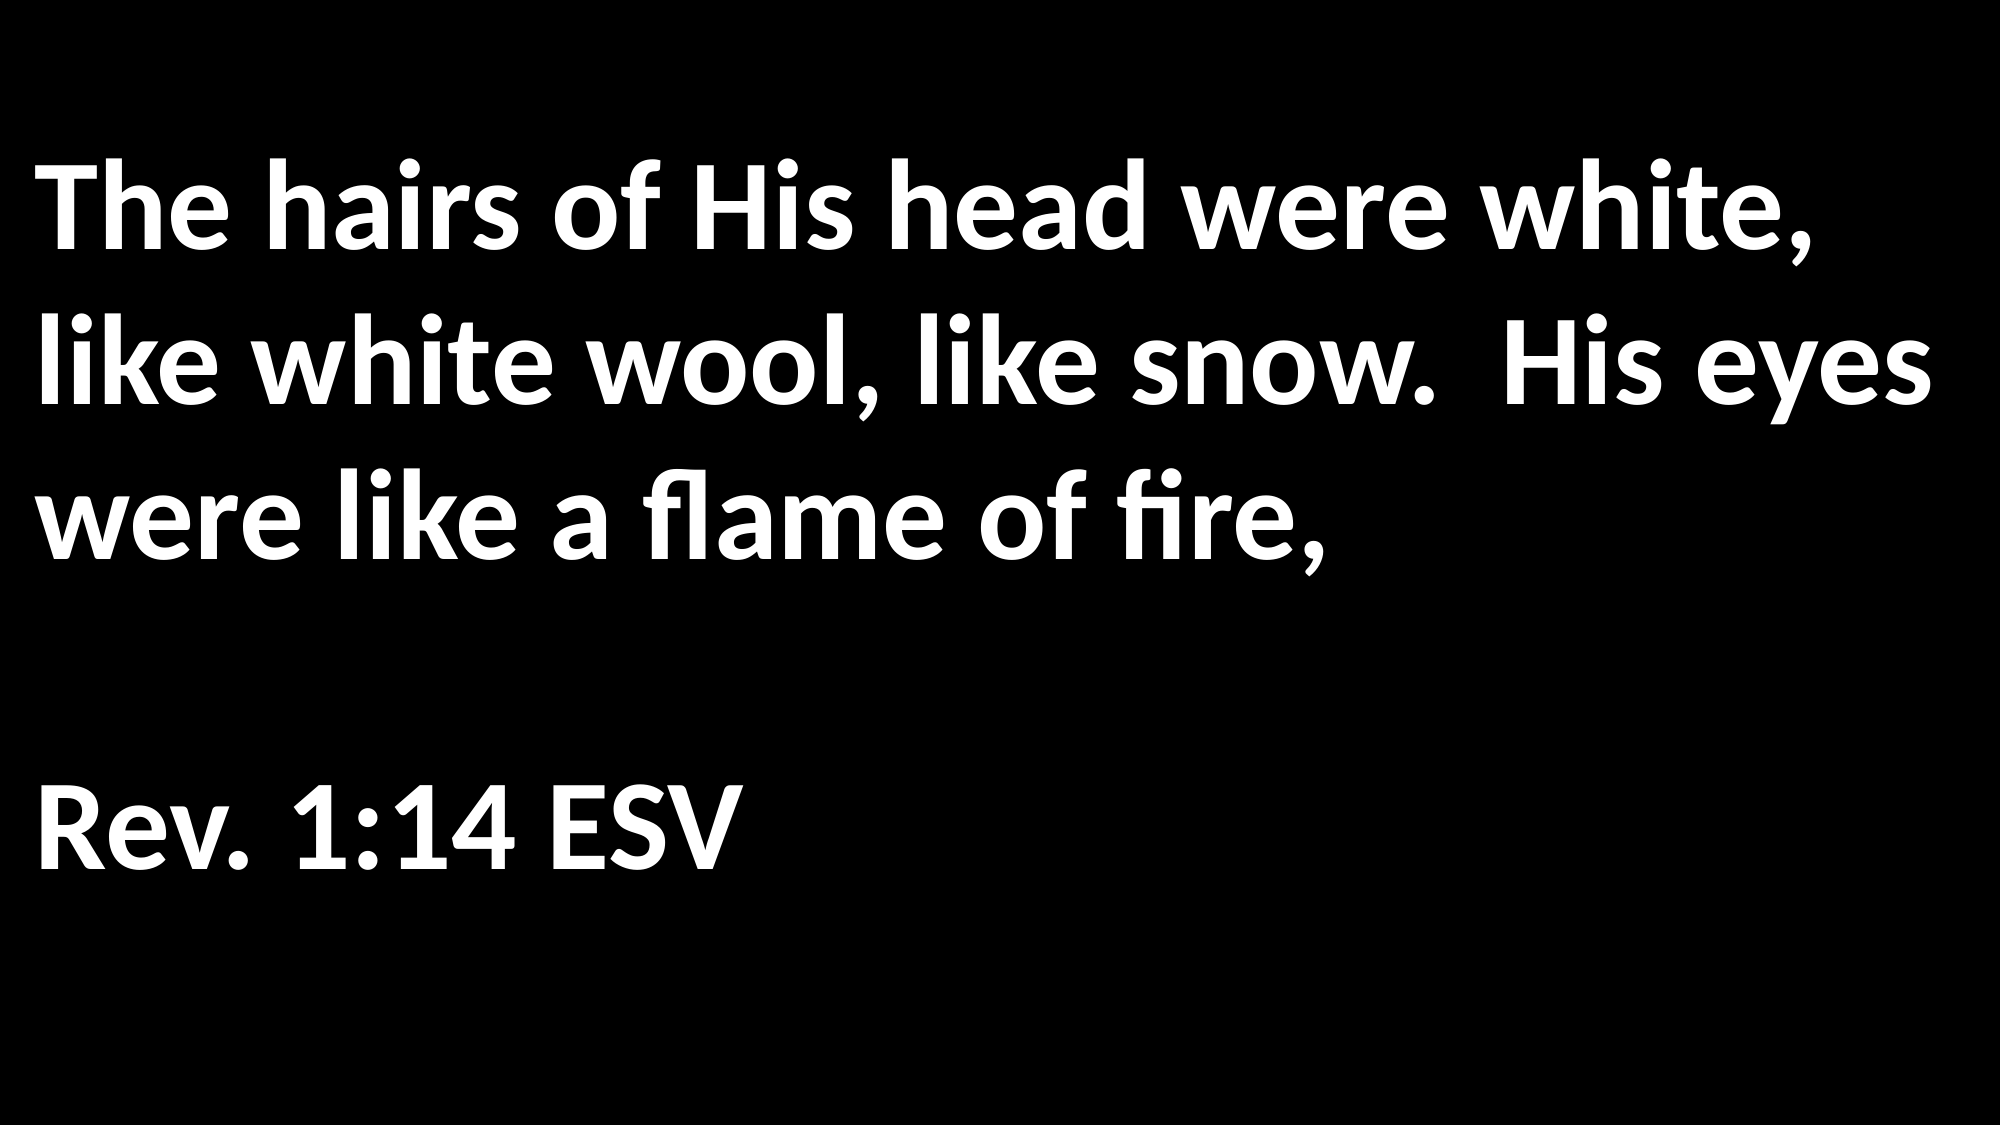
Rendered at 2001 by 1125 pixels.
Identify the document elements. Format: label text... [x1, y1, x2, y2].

list The hairs of His head were white, like white wool, like snow. His eyes were like a flame of fire, Rev. 1:14 ESV [0, 0, 2000, 1098]
